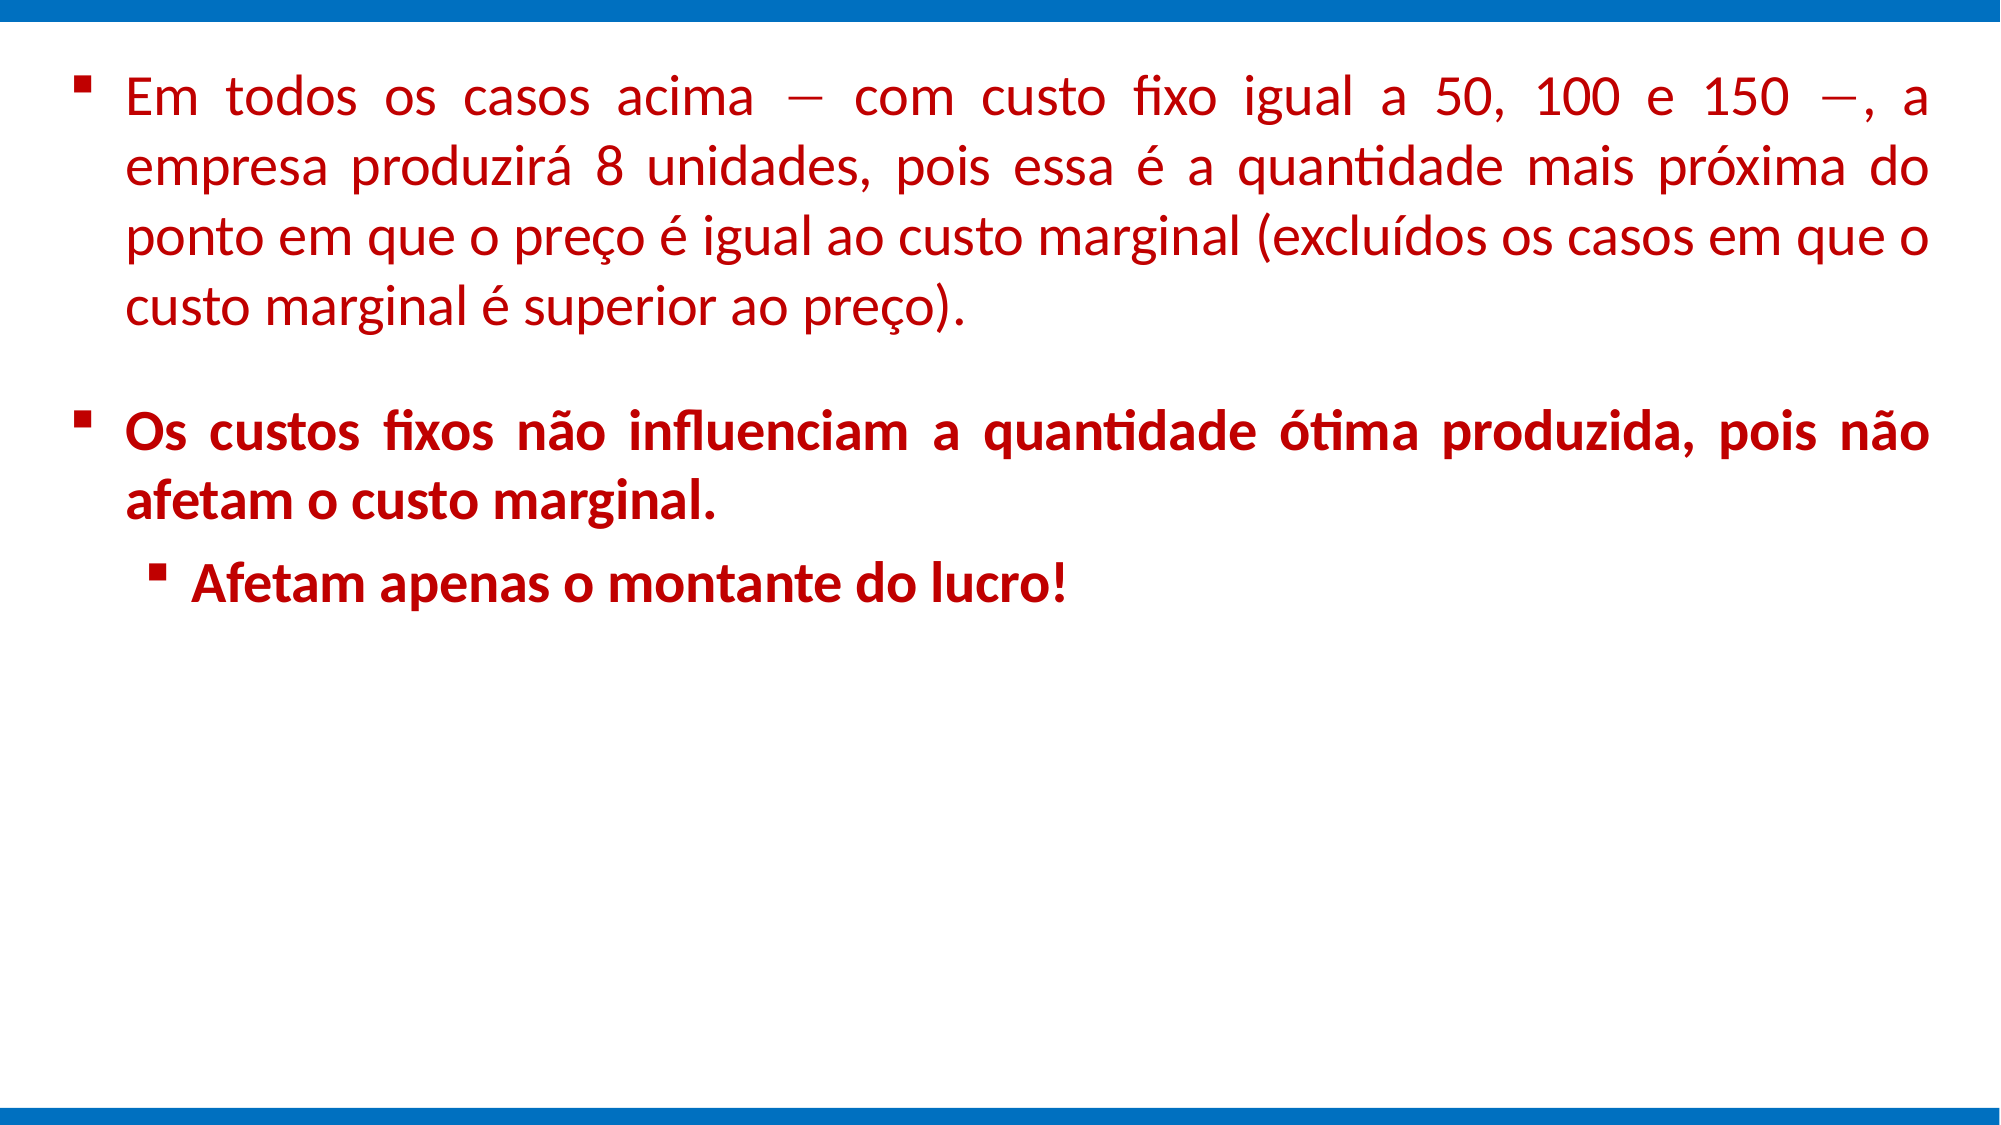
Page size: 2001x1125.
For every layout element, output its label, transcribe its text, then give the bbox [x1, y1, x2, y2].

list Em todos os casos acima  com custo fixo igual a 50, 100 e 150 , a empresa produzirá 8 unidades, pois essa é a quantidade mais próxima do ponto em que o preço é igual ao custo marginal (excluídos os casos em que o custo marginal é superior ao preço). Os custos fixos não influenciam a quantidade ótima produzida, pois não afetam o custo marginal. Afetam apenas o montante do lucro! [54, 49, 1946, 852]
